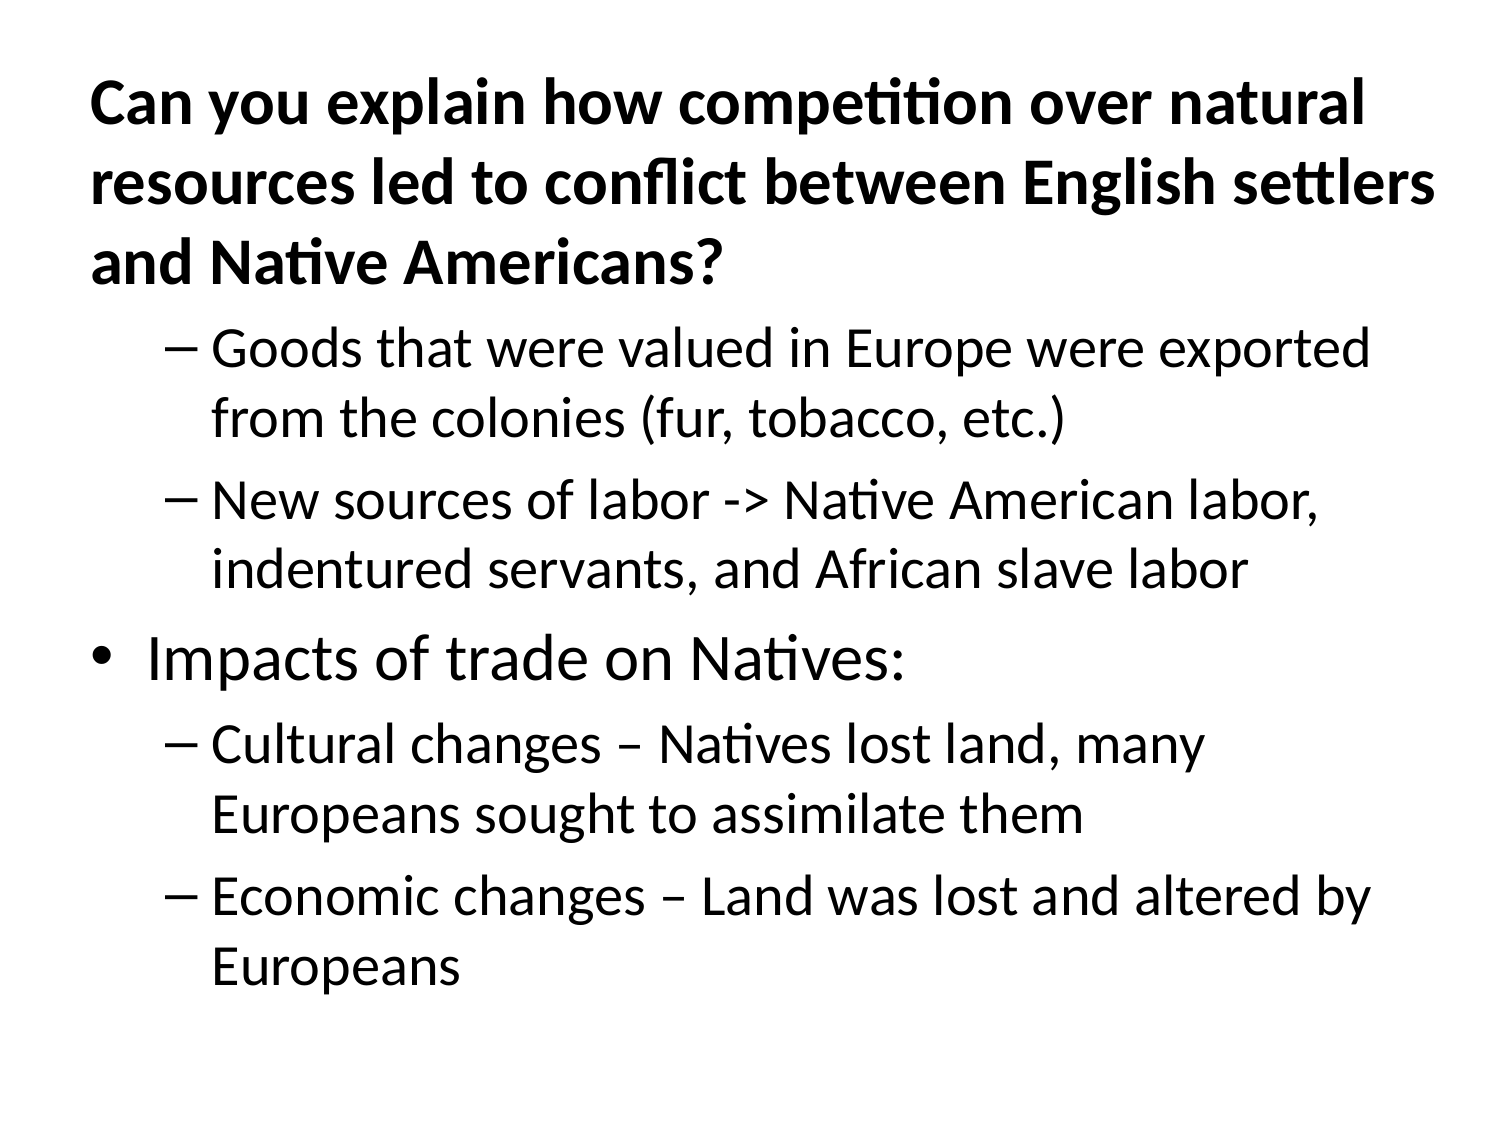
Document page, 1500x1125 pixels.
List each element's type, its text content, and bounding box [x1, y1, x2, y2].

list Can you explain how competition over natural resources led to conflict between English settlers and Native Americans? Goods that were valued in Europe were exported from the colonies (fur, tobacco, etc.) New sources of labor -> Native American labor, indentured servants, and African slave labor Impacts of trade on Natives: Cultural changes – Natives lost land, many Europeans sought to assimilate them Economic changes – Land was lost and altered by Europeans [75, 50, 1475, 1063]
